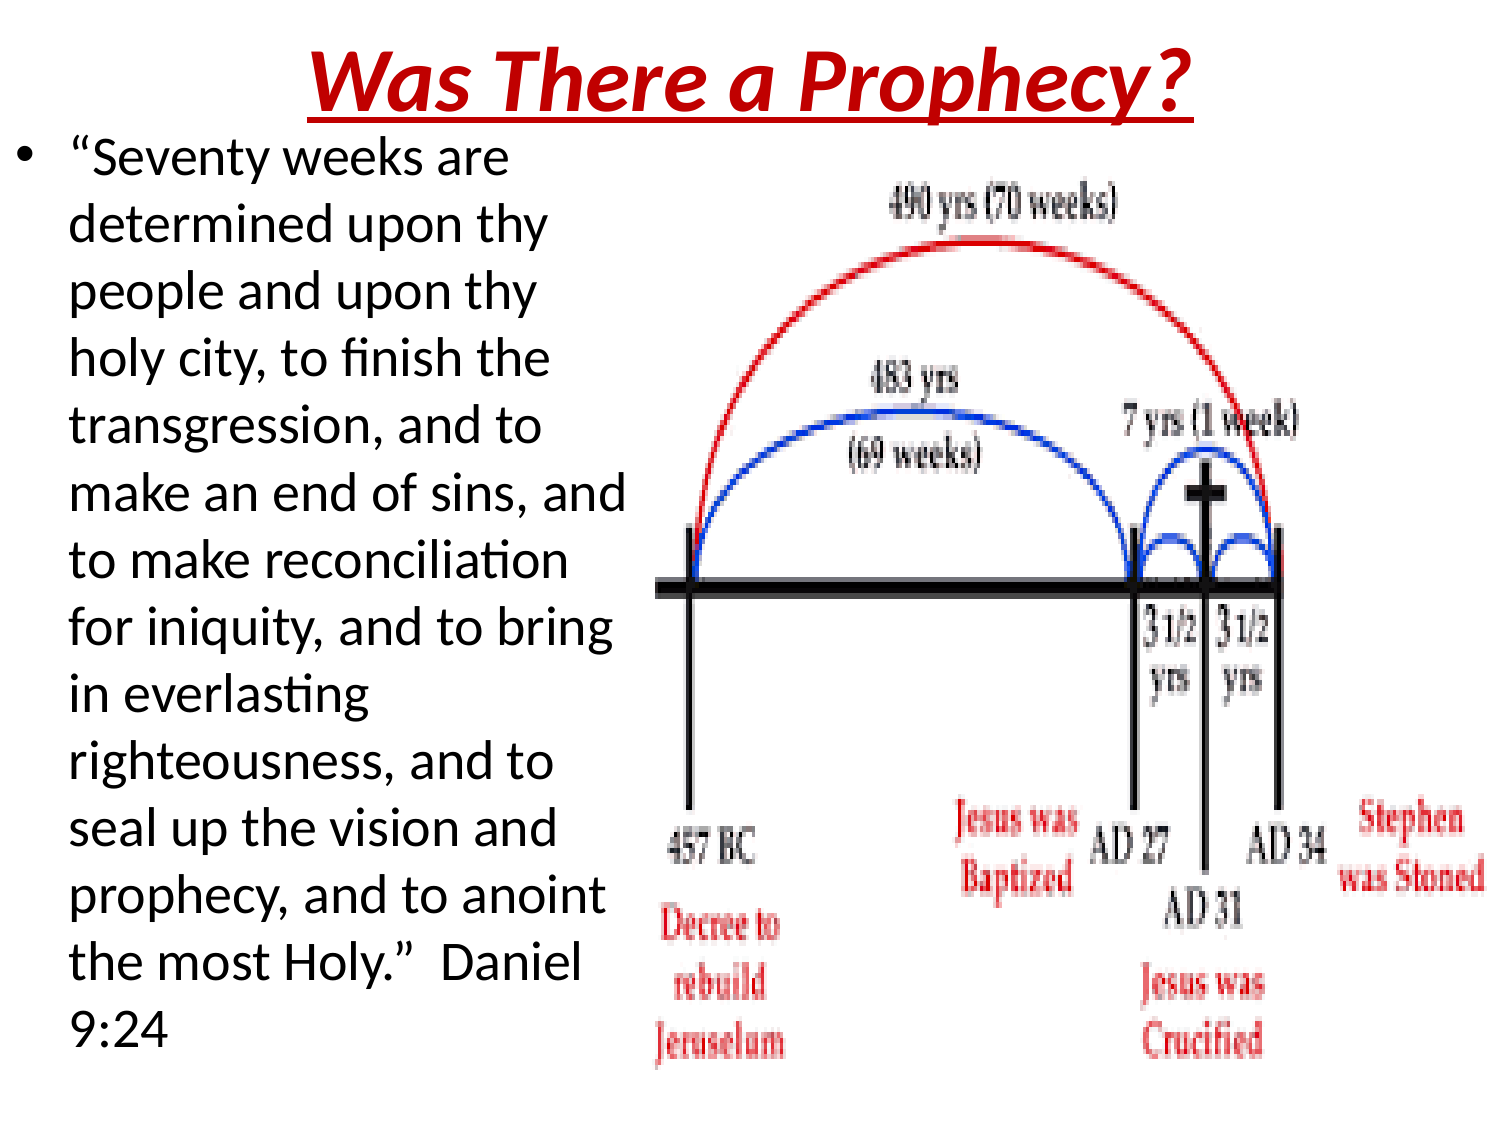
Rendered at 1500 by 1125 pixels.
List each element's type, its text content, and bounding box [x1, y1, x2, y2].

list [624, 149, 1500, 1125]
list “Seventy weeks are determined upon thy people and upon thy holy city, to finish the transgression, and to make an end of sins, and to make reconciliation for iniquity, and to bring in everlasting righteousness, and to seal up the vision and prophecy, and to anoint the most Holy.” Daniel 9:24 [0, 112, 650, 1125]
title Was There a Prophecy? [75, 0, 1425, 148]
